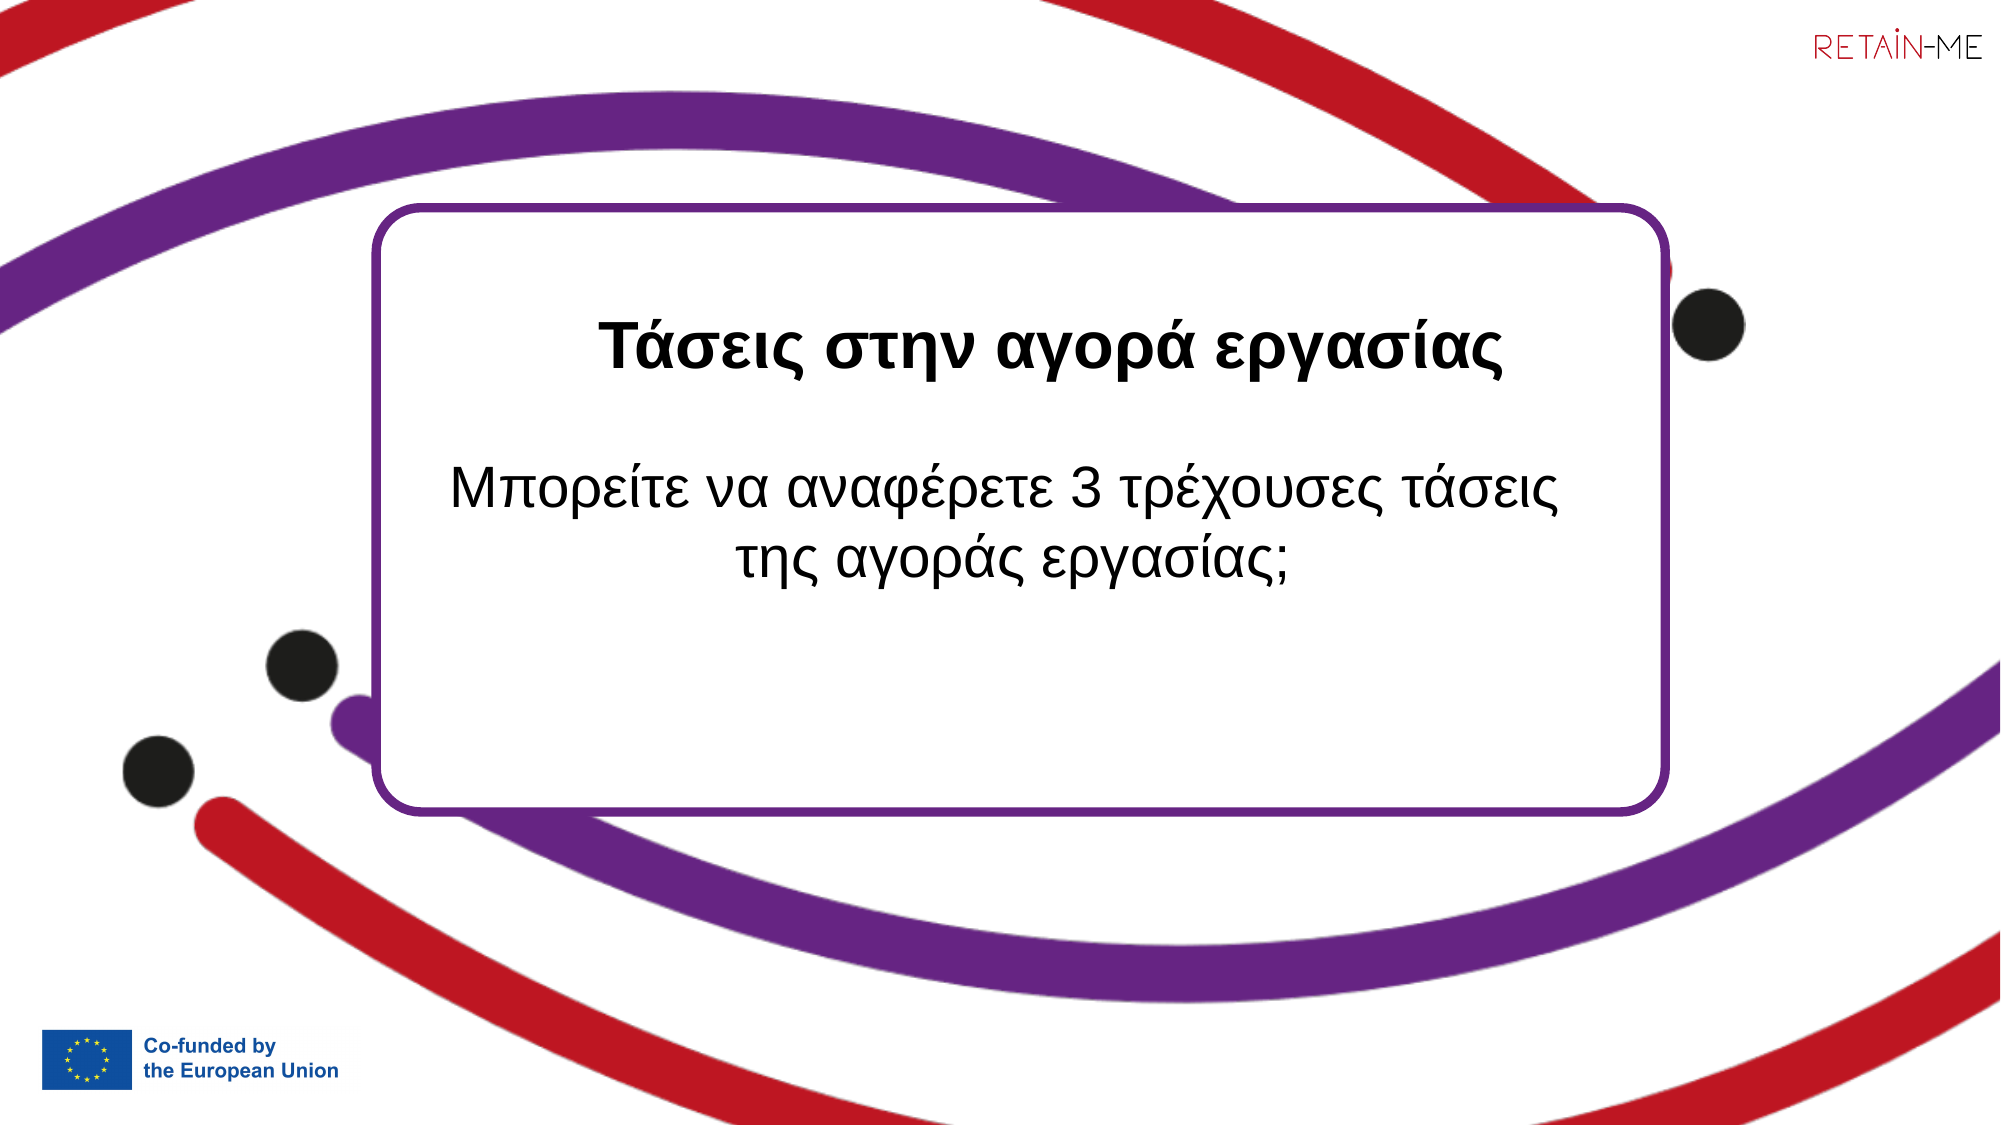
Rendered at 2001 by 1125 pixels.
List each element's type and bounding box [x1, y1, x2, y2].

picture [1815, 28, 1983, 59]
text_box [0, 1016, 116, 1103]
picture [0, 0, 2001, 1125]
